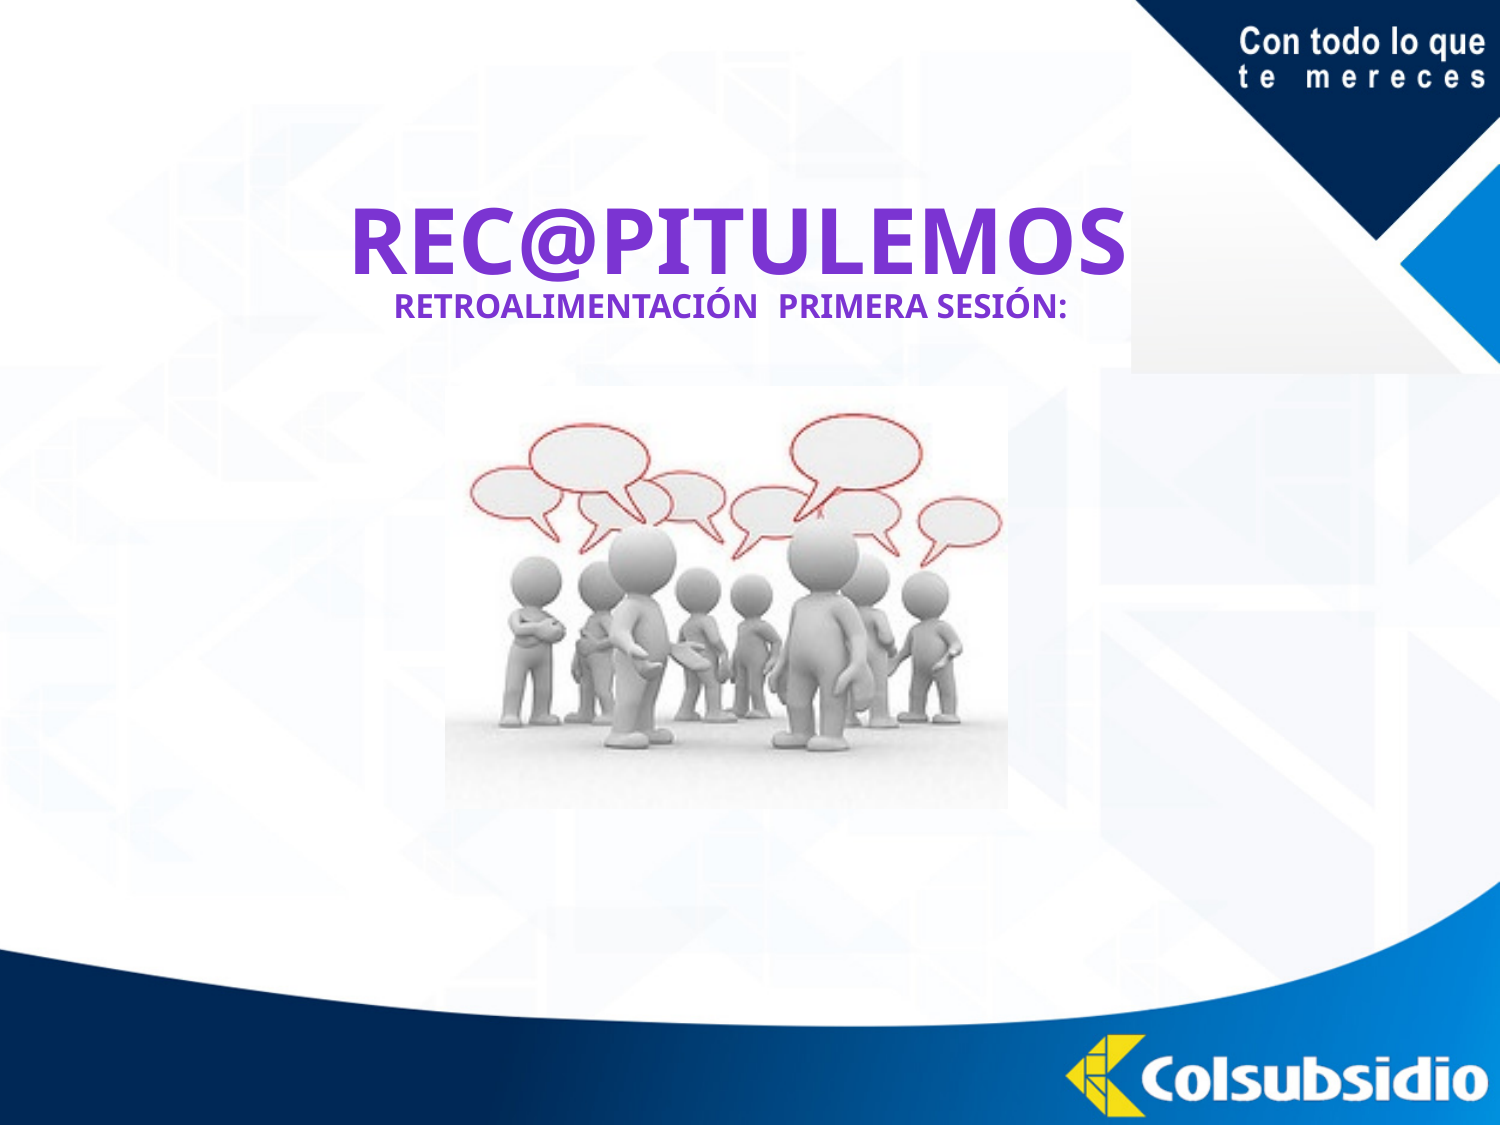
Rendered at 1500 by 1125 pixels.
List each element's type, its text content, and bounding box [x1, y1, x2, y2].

title Rec@pitulemos [100, 116, 1376, 359]
subtitle Retroalimentación primera sesión: [116, 277, 1346, 373]
picture [0, 0, 1500, 1125]
